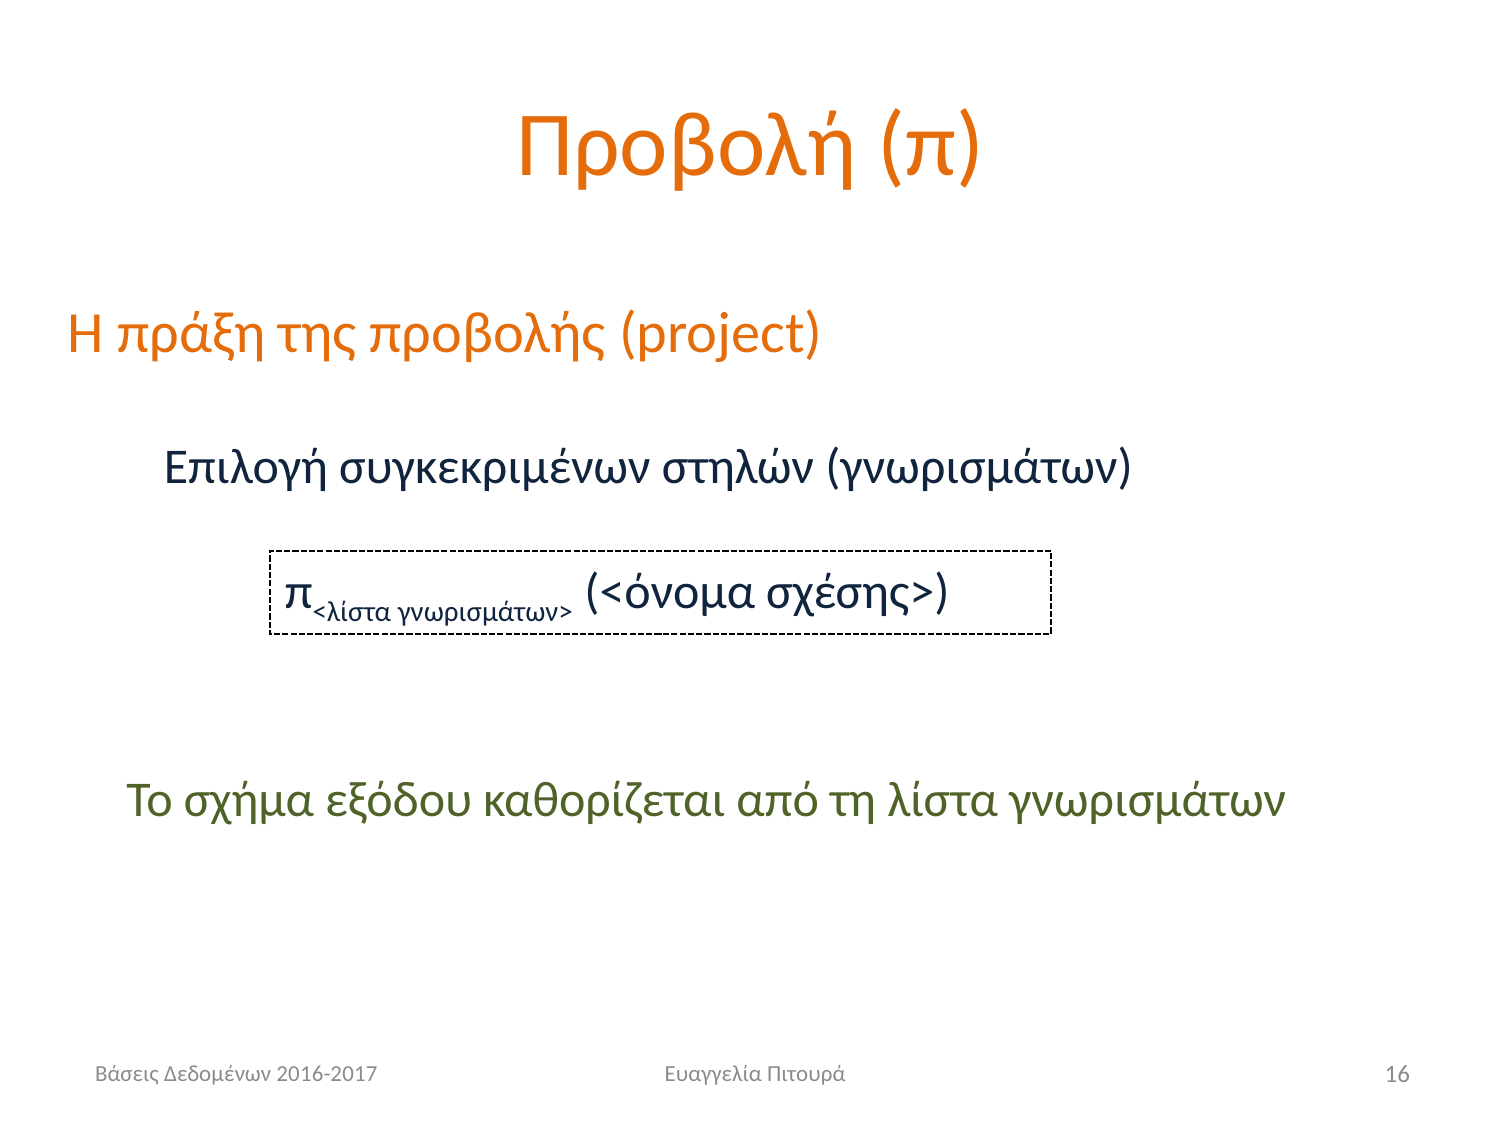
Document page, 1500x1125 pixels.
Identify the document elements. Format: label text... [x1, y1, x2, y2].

slide_number Βάσεις Δεδομένων 2016-2017 [80, 1042, 431, 1103]
footer Ευαγγελία Πιτουρά [517, 1042, 993, 1103]
slide_number 16 [1074, 1042, 1425, 1103]
title Προβολή (π) [75, 45, 1425, 233]
text_box Η πράξη της προβολής (project) [53, 287, 1204, 372]
text_box Το σχήμα εξόδου καθορίζεται από τη λίστα γνωρισμάτων [111, 758, 1312, 834]
text_box Επιλογή συγκεκριμένων στηλών (γνωρισμάτων) [148, 426, 1237, 502]
text_box π<λίστα γνωρισμάτων> (<όνομα σχέσης>) [269, 551, 1052, 635]
